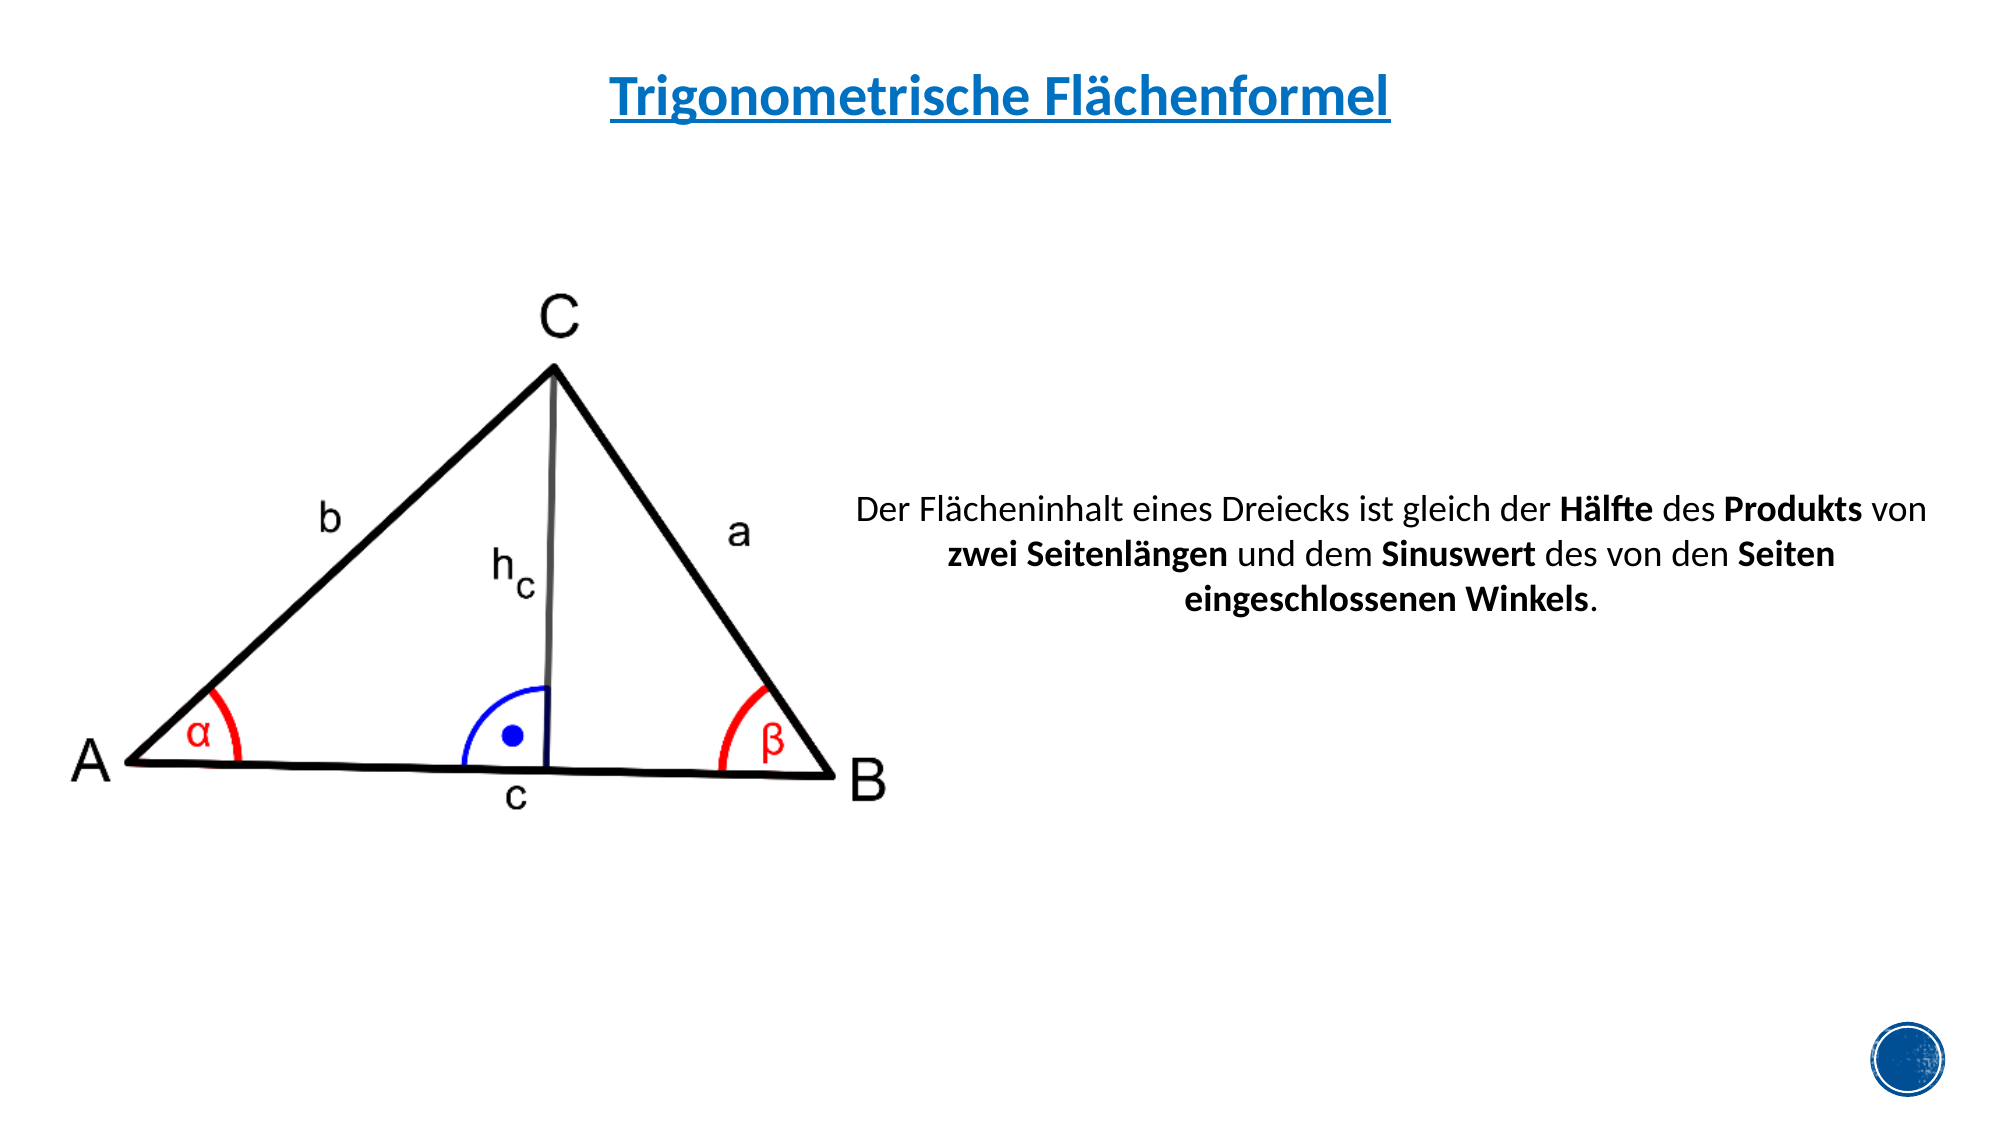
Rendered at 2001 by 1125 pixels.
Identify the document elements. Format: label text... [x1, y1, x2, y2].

text_box Trigonometrische Flächenformel [50, 49, 1950, 135]
picture [50, 285, 927, 840]
